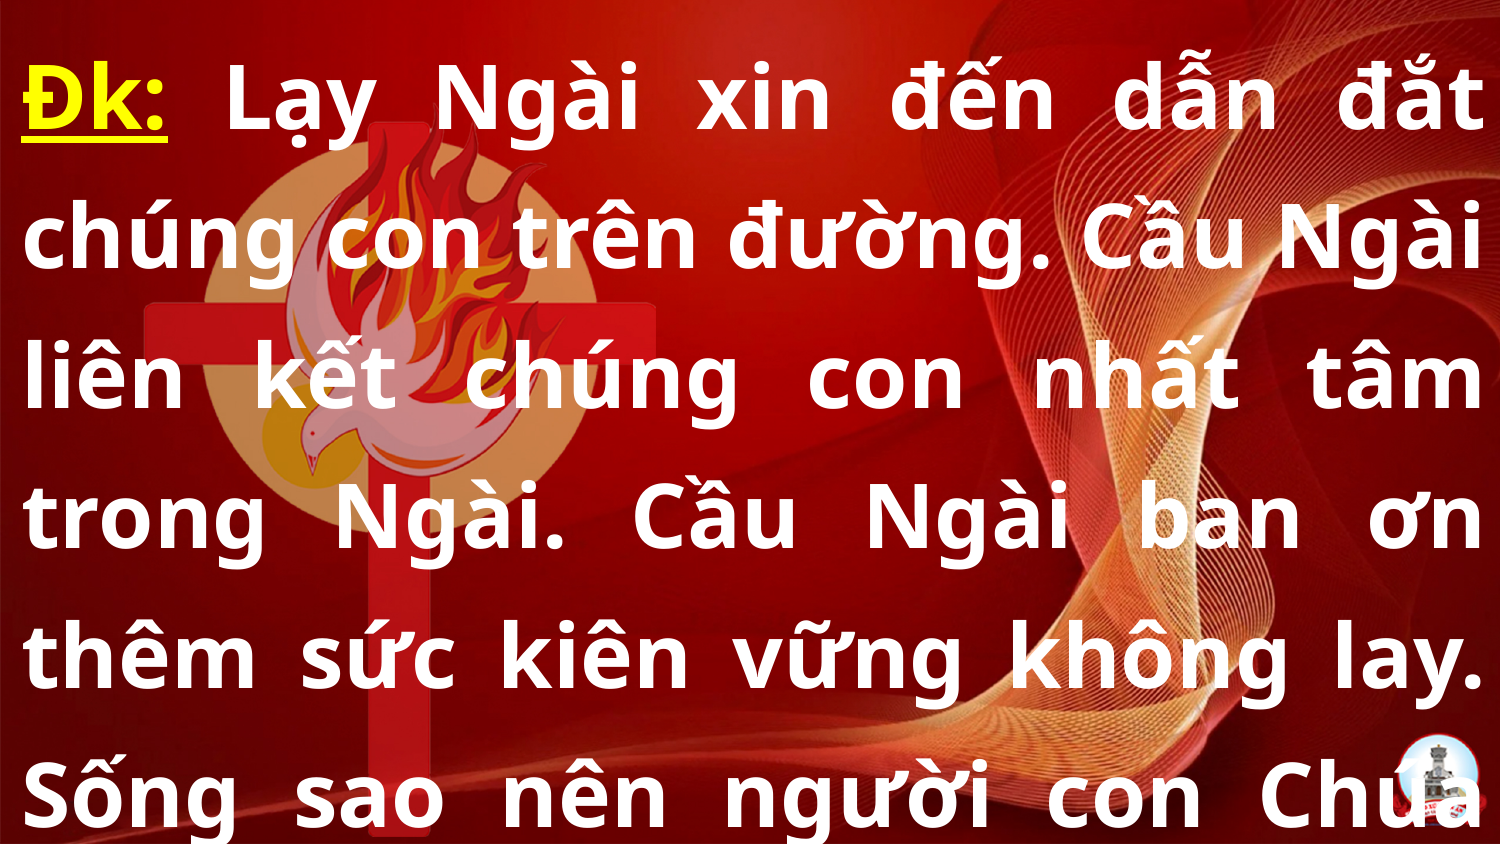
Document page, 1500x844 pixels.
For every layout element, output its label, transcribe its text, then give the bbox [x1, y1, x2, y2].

list Đk: Lạy Ngài xin đến dẫn đắt chúng con trên đường. Cầu Ngài liên kết chúng con nhất tâm trong Ngài. Cầu Ngài ban ơn thêm sức kiên vững không lay. Sống sao nên người con Chúa chứng nhân tình yêu. [1, 0, 1500, 844]
